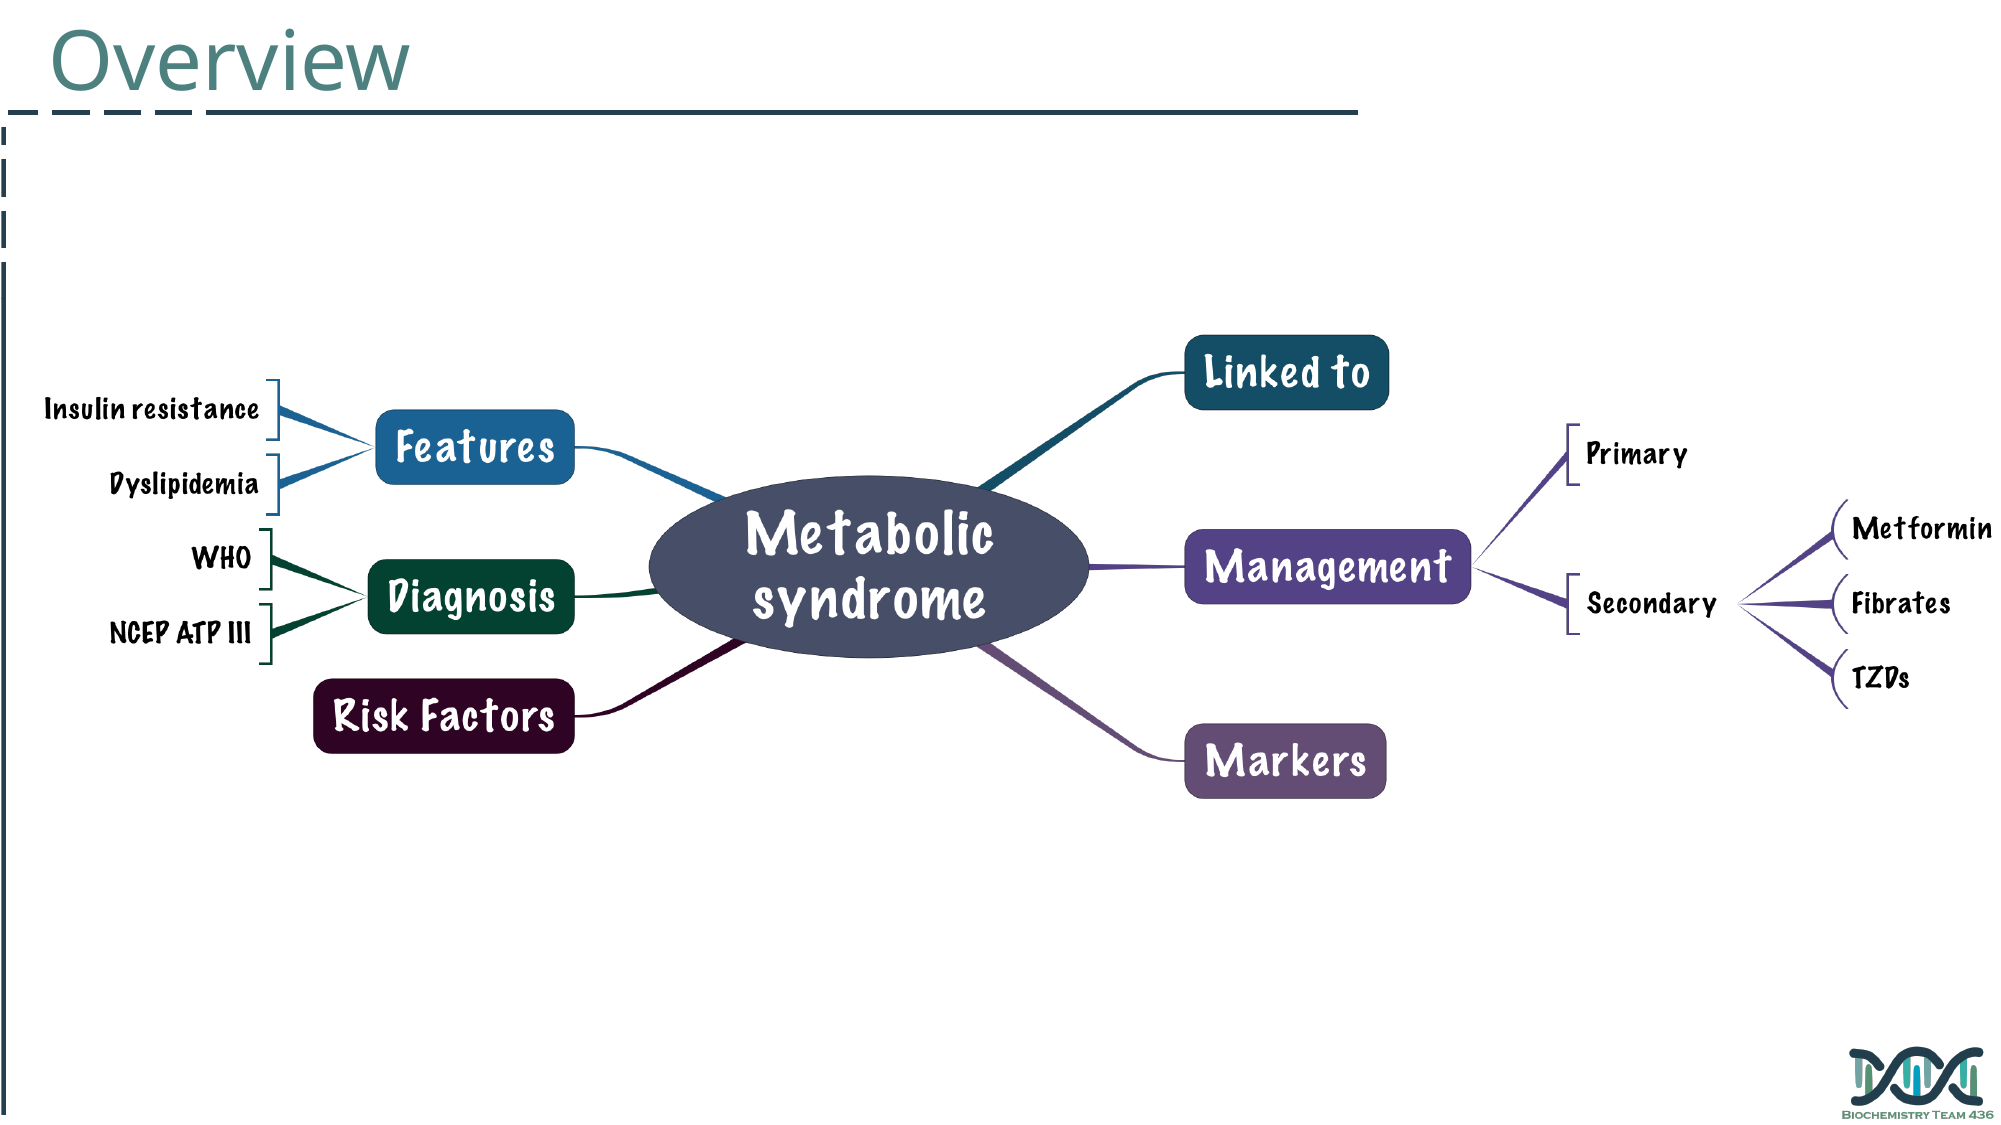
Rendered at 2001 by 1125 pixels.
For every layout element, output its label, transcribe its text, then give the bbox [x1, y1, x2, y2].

picture [0, 310, 2000, 823]
picture [1834, 1046, 2001, 1125]
text_box Overview [33, 0, 1042, 115]
